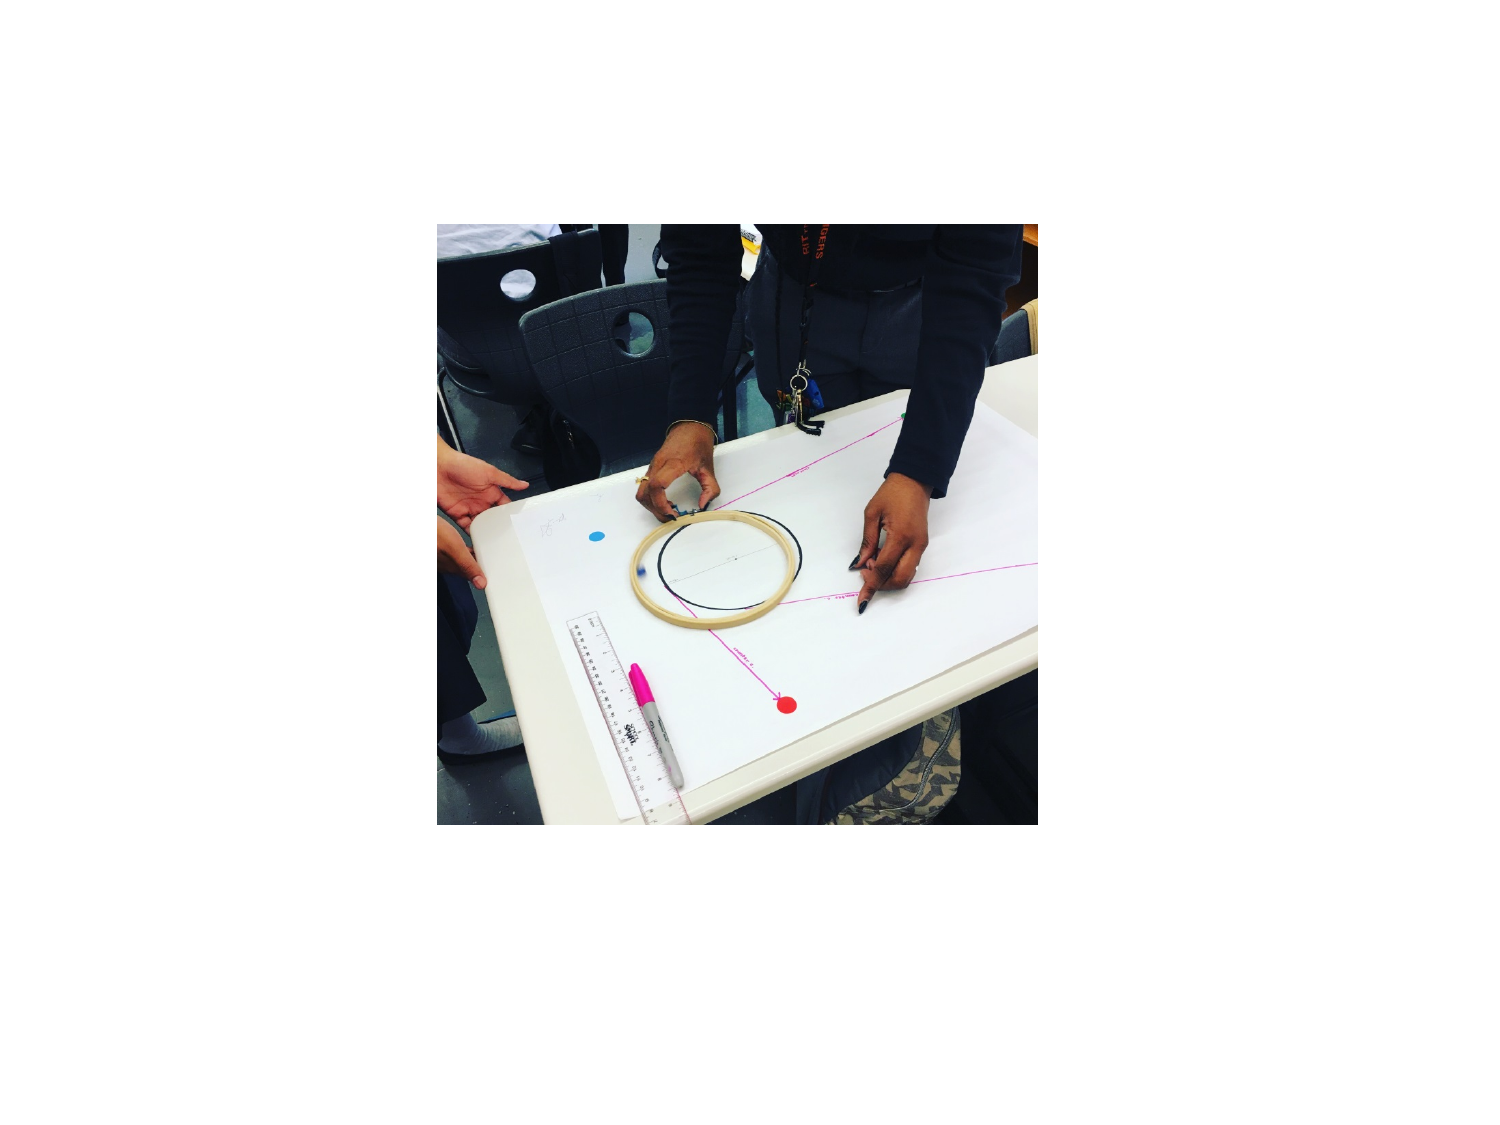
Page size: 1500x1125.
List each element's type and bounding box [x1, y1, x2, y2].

picture [437, 224, 1038, 826]
